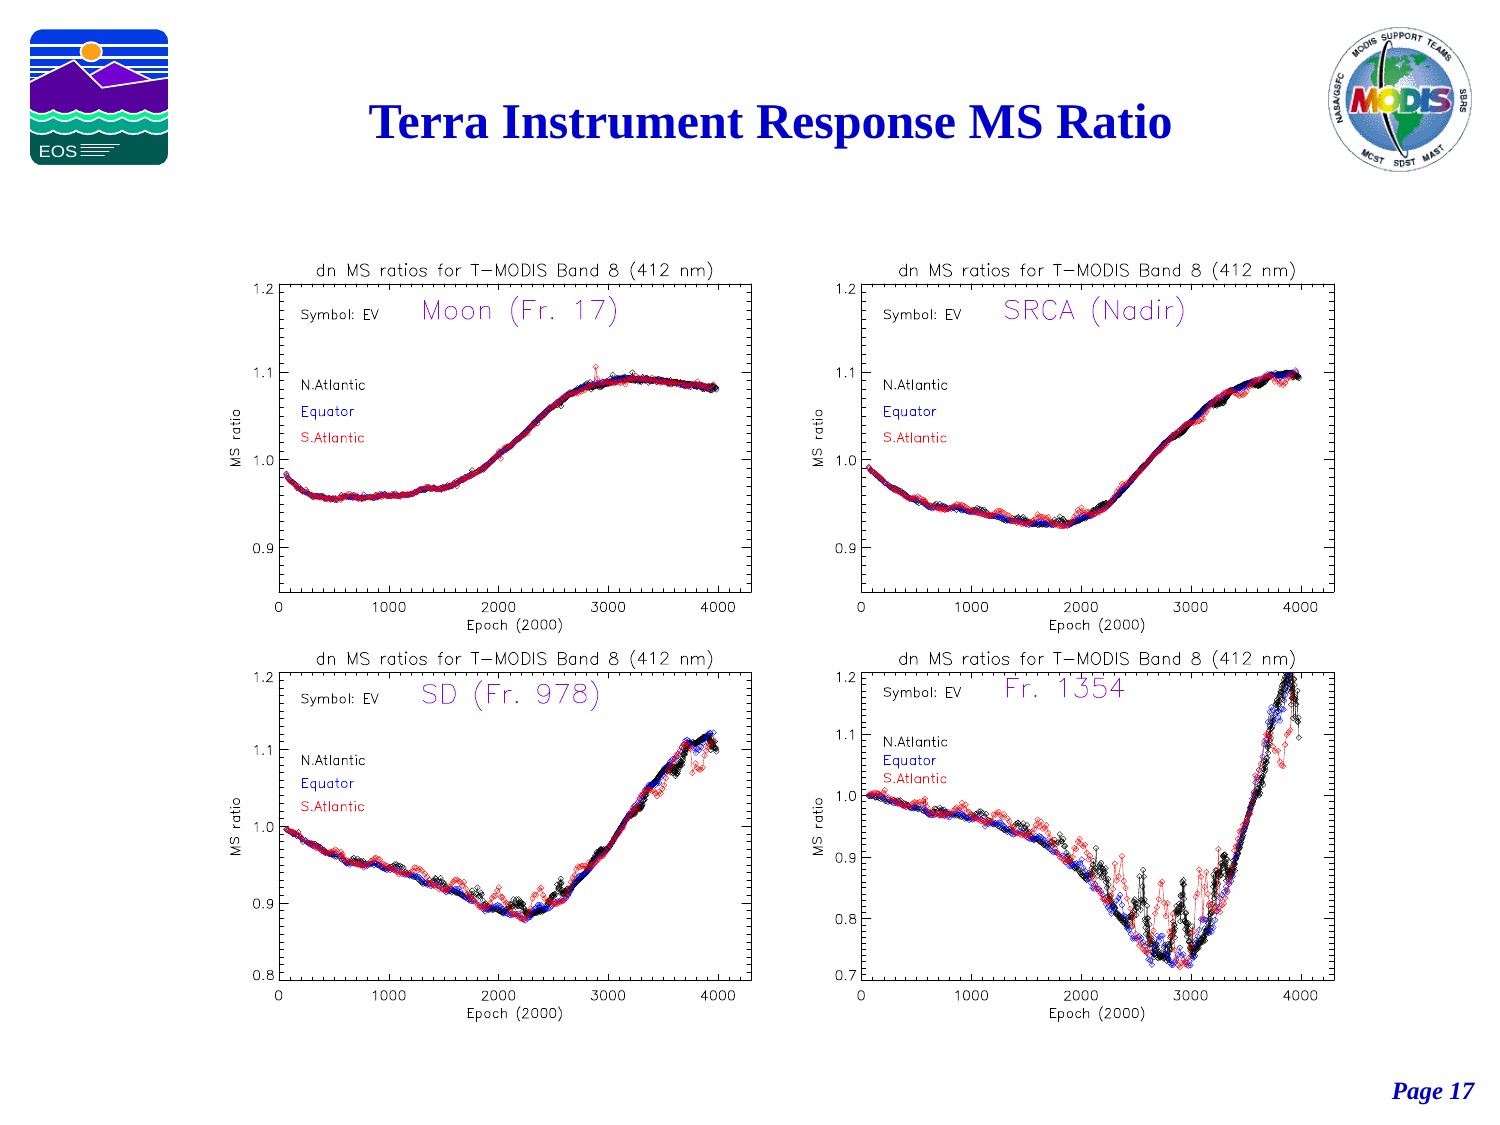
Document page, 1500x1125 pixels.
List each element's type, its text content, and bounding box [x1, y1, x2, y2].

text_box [226, 35, 1316, 201]
picture [1325, 24, 1475, 175]
text_box Page 17 [1334, 1067, 1500, 1112]
picture [193, 256, 1360, 1035]
